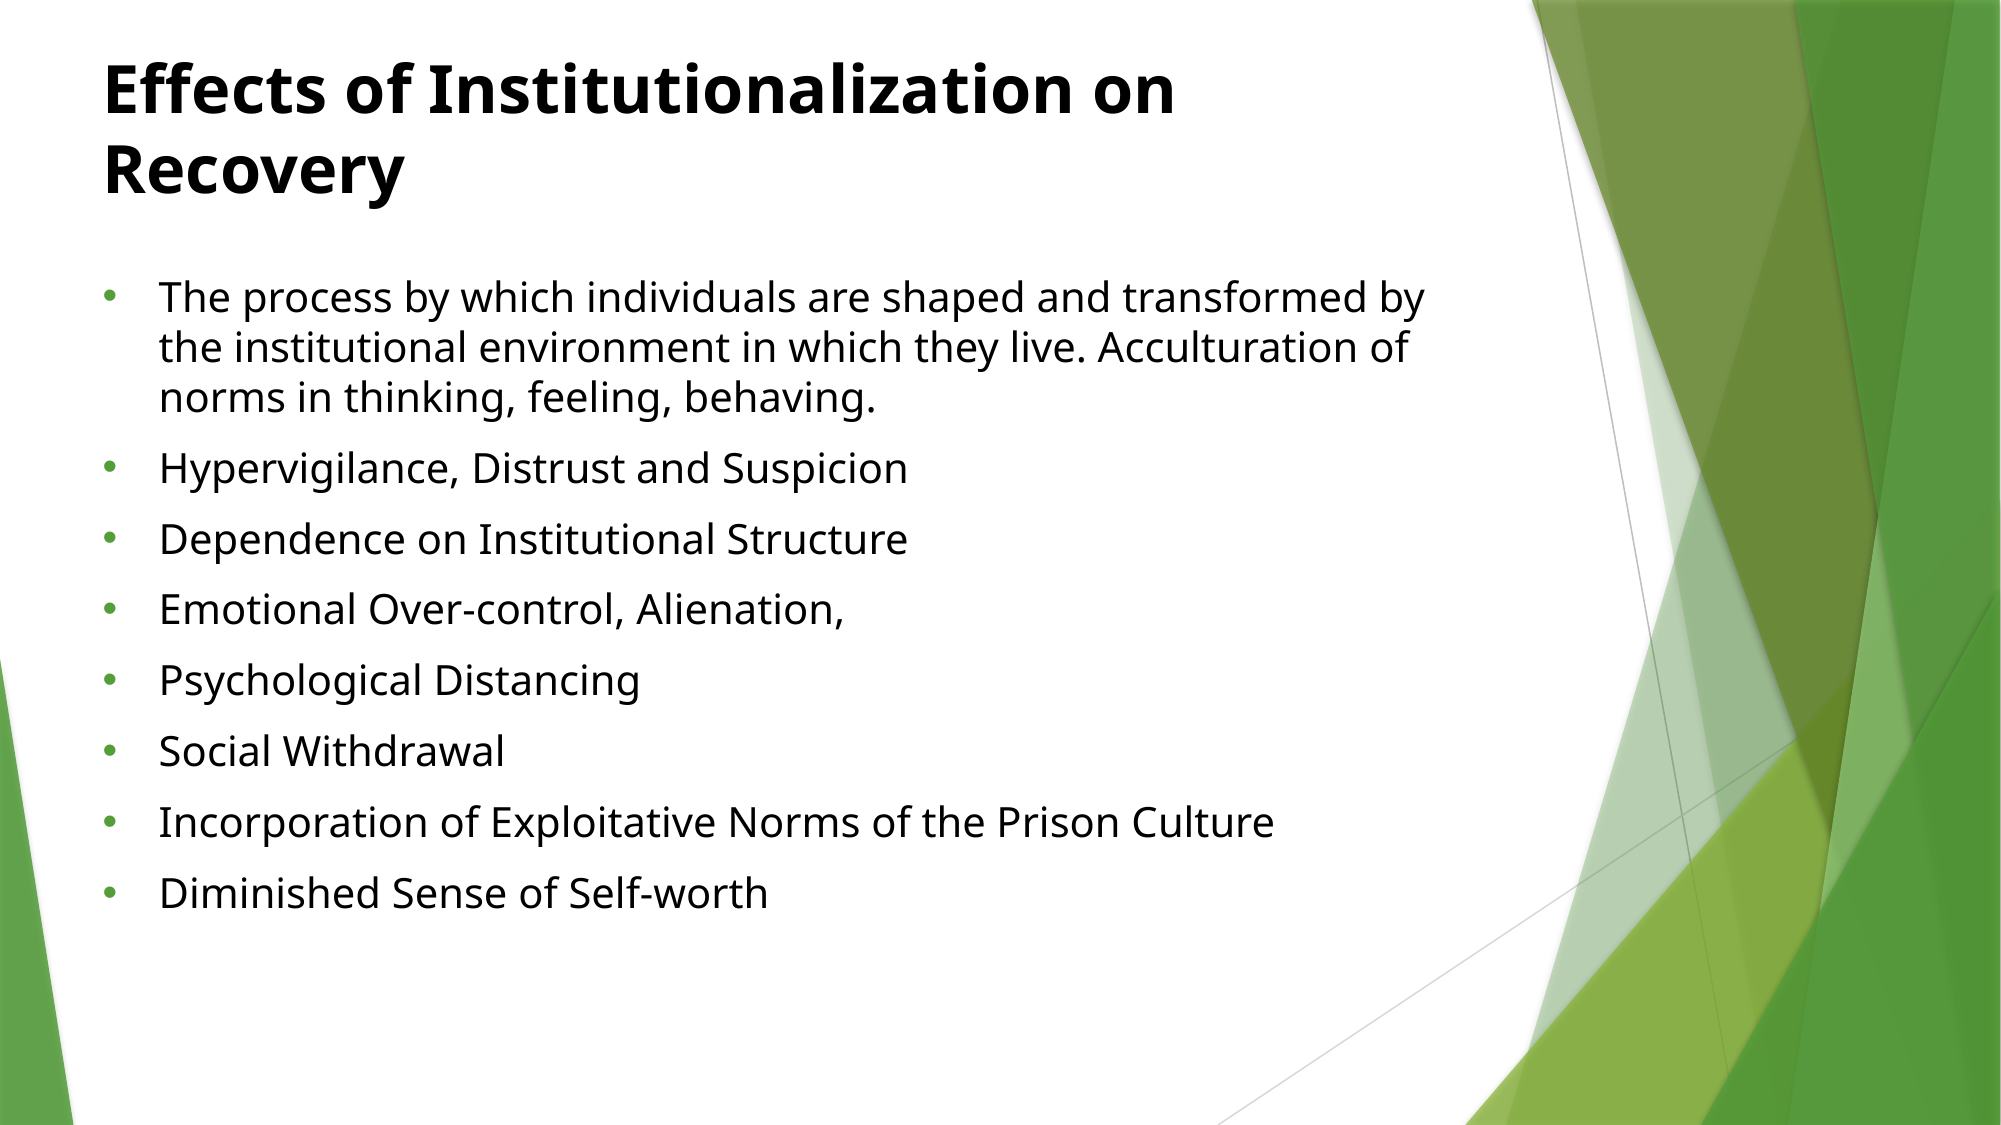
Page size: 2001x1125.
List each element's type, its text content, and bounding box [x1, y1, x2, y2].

list The process by which individuals are shaped and transformed by the institutional environment in which they live. Acculturation of norms in thinking, feeling, behaving. Hypervigilance, Distrust and Suspicion Dependence on Institutional Structure Emotional Over-control, Alienation, Psychological Distancing Social Withdrawal Incorporation of Exploitative Norms of the Prison Culture Diminished Sense of Self-worth [87, 263, 1461, 1072]
title Effects of Institutionalization on Recovery [87, 18, 1498, 236]
